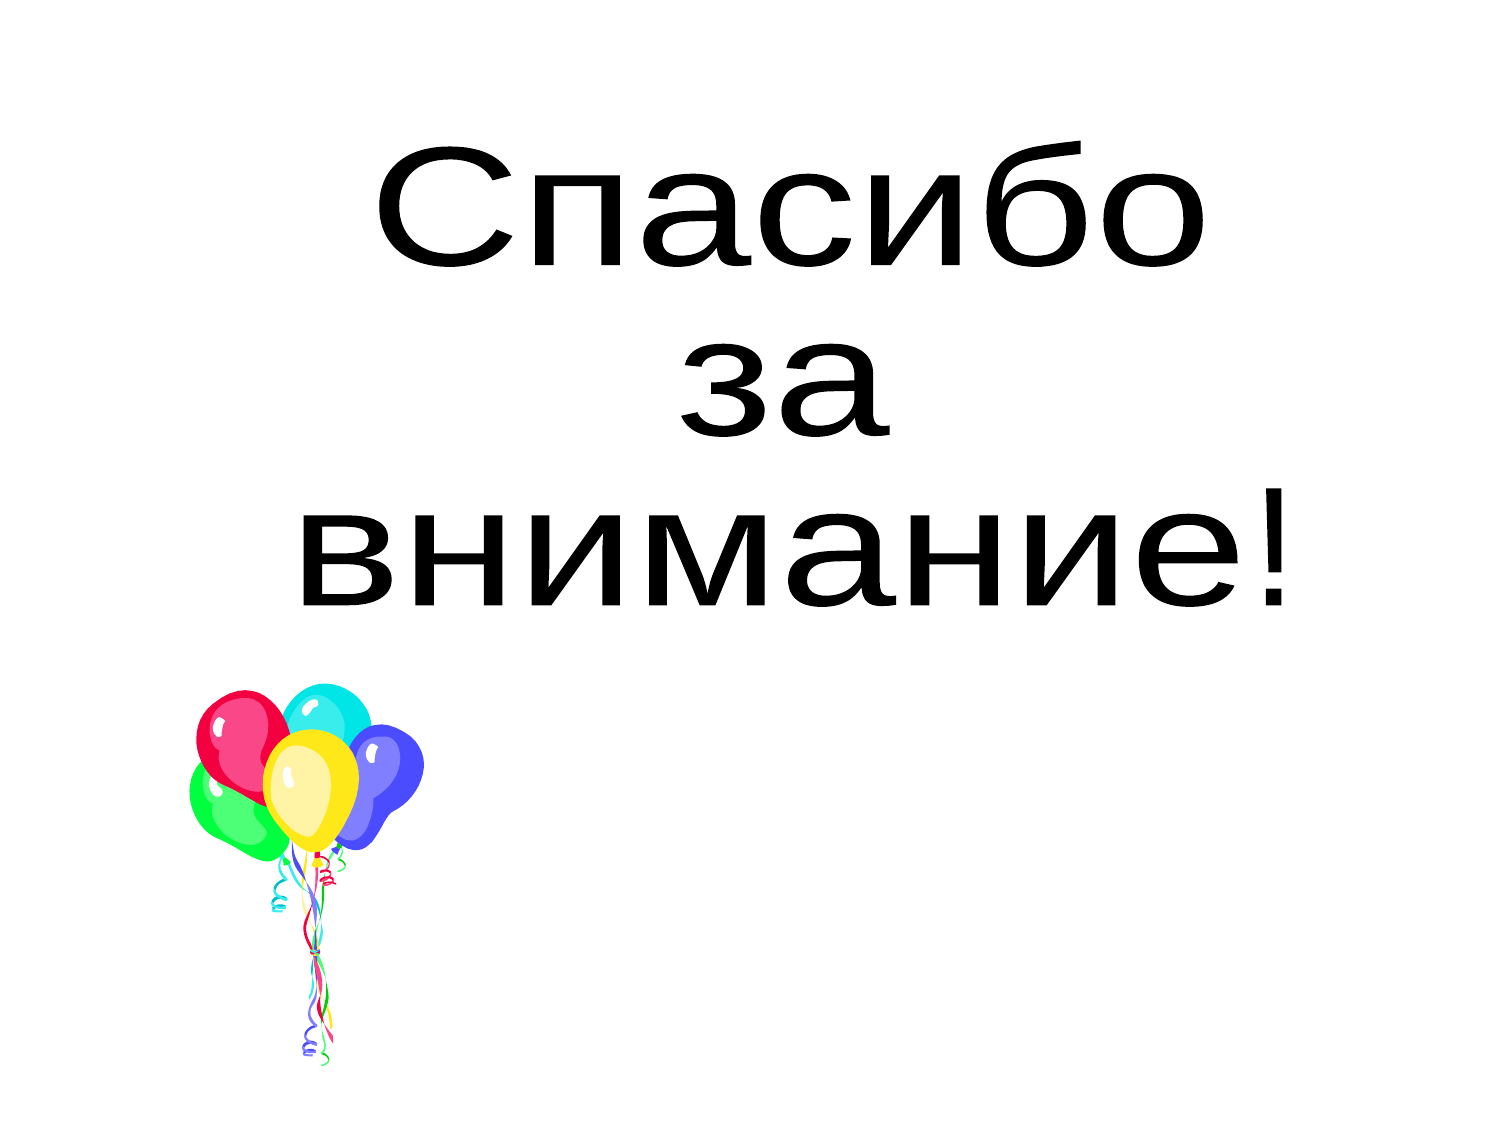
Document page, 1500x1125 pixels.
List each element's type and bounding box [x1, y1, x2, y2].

picture [175, 664, 441, 1067]
